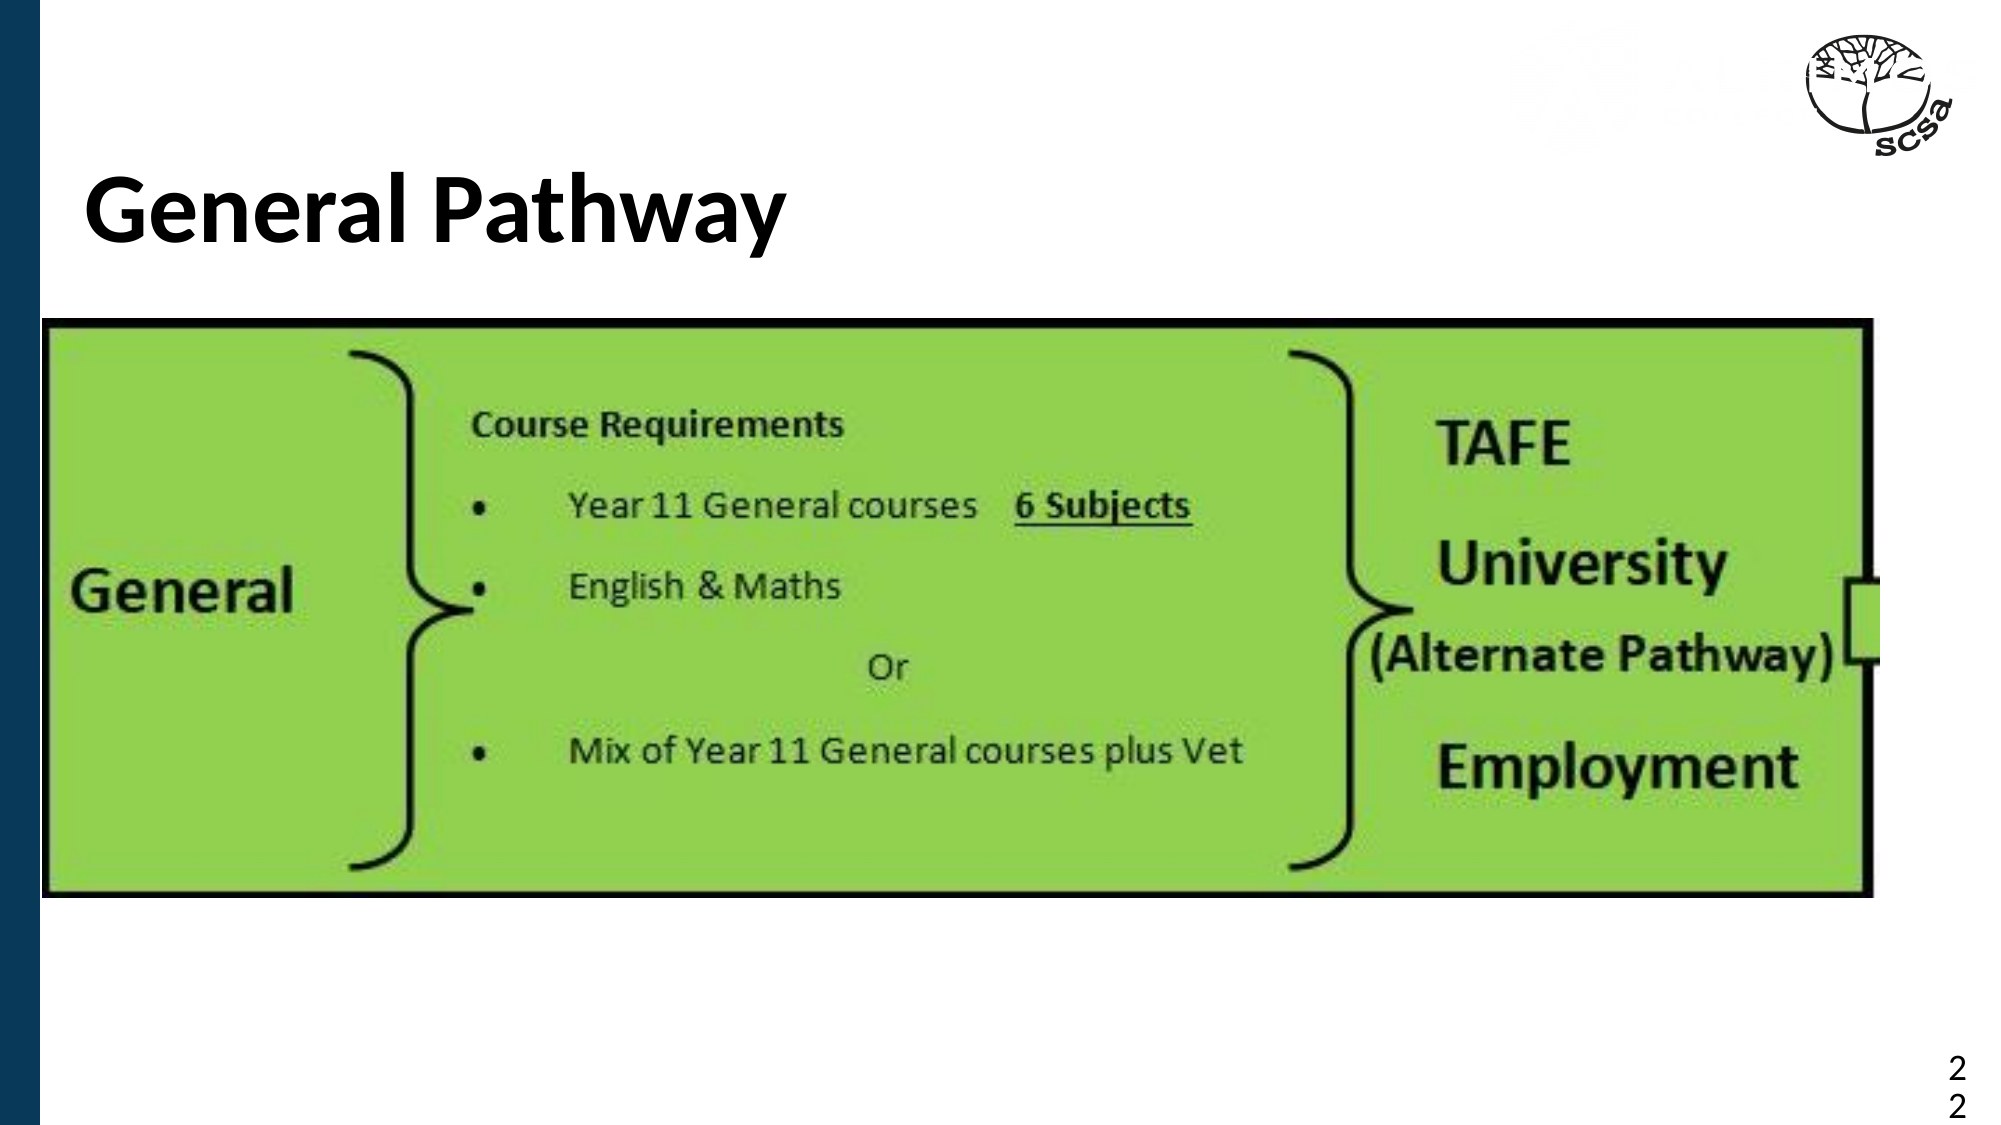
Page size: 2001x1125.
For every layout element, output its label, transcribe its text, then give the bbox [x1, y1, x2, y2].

picture [1510, 18, 1976, 160]
slide_number 22 [1933, 1035, 2000, 1096]
picture [42, 318, 1880, 898]
title General Pathway [69, 163, 1956, 256]
